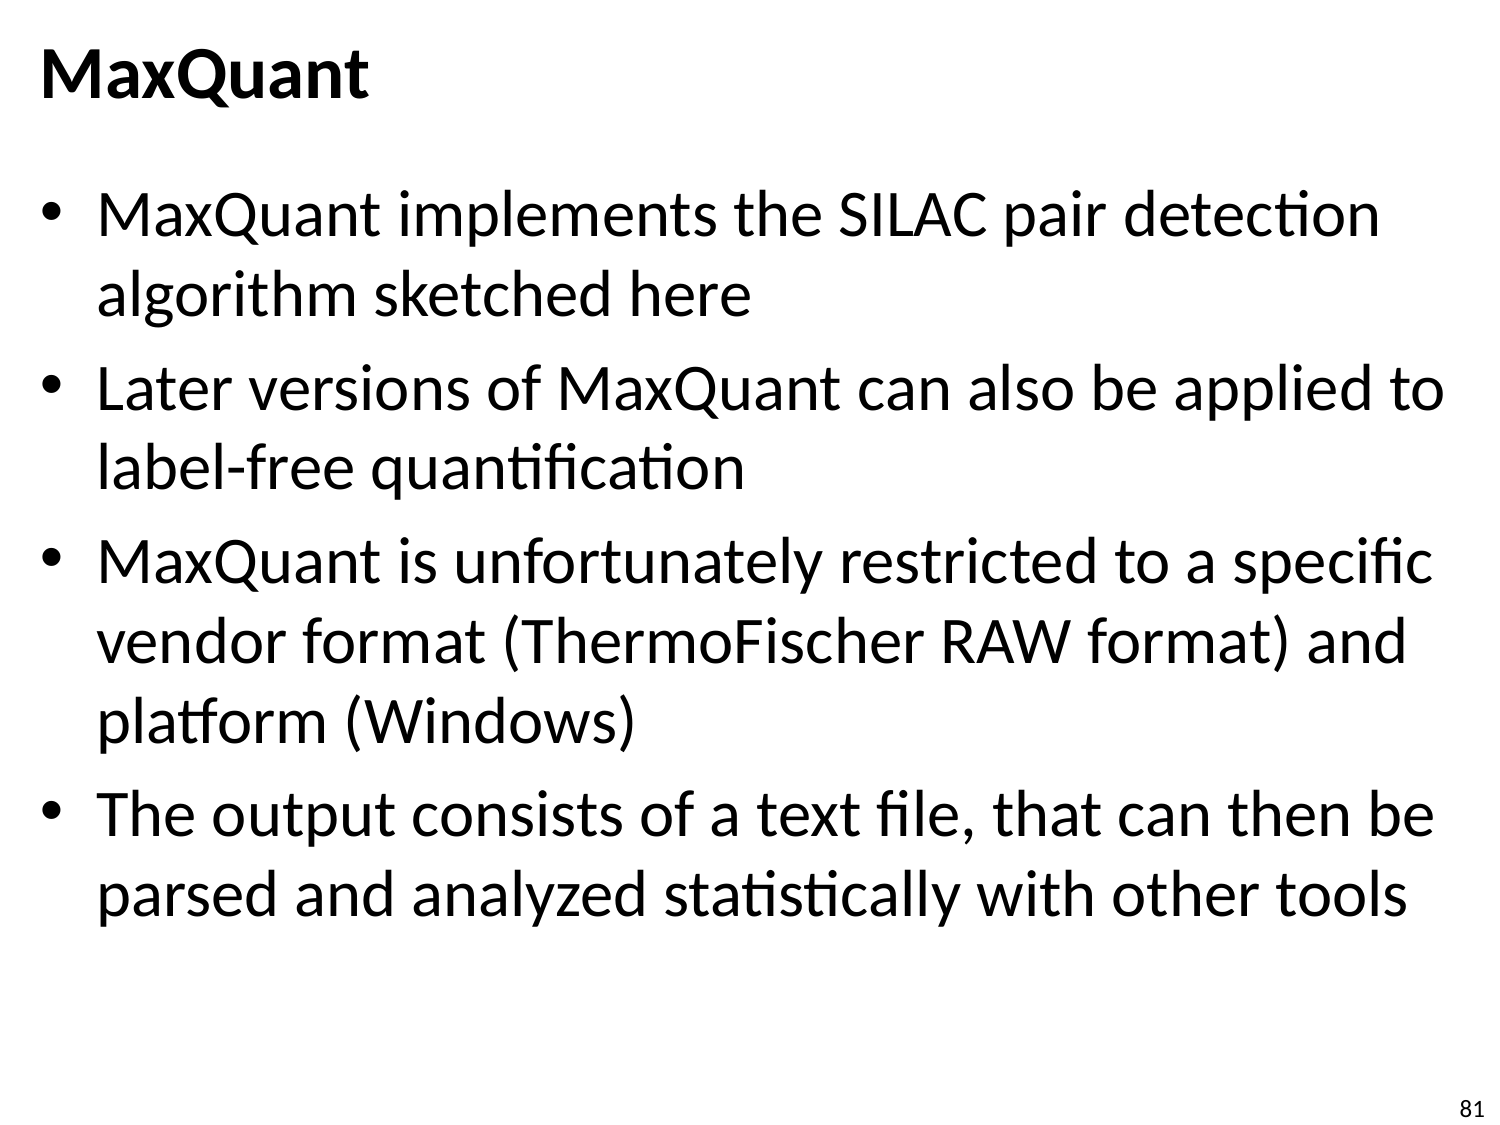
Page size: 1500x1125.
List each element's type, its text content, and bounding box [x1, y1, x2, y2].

slide_number 81 [1125, 1090, 1500, 1125]
list MaxQuant implements the SILAC pair detection algorithm sketched here Later versions of MaxQuant can also be applied to label-free quantification MaxQuant is unfortunately restricted to a specific vendor format (ThermoFischer RAW format) and platform (Windows) The output consists of a text file, that can then be parsed and analyzed statistically with other tools [24, 162, 1475, 1050]
title MaxQuant [24, 12, 1125, 125]
